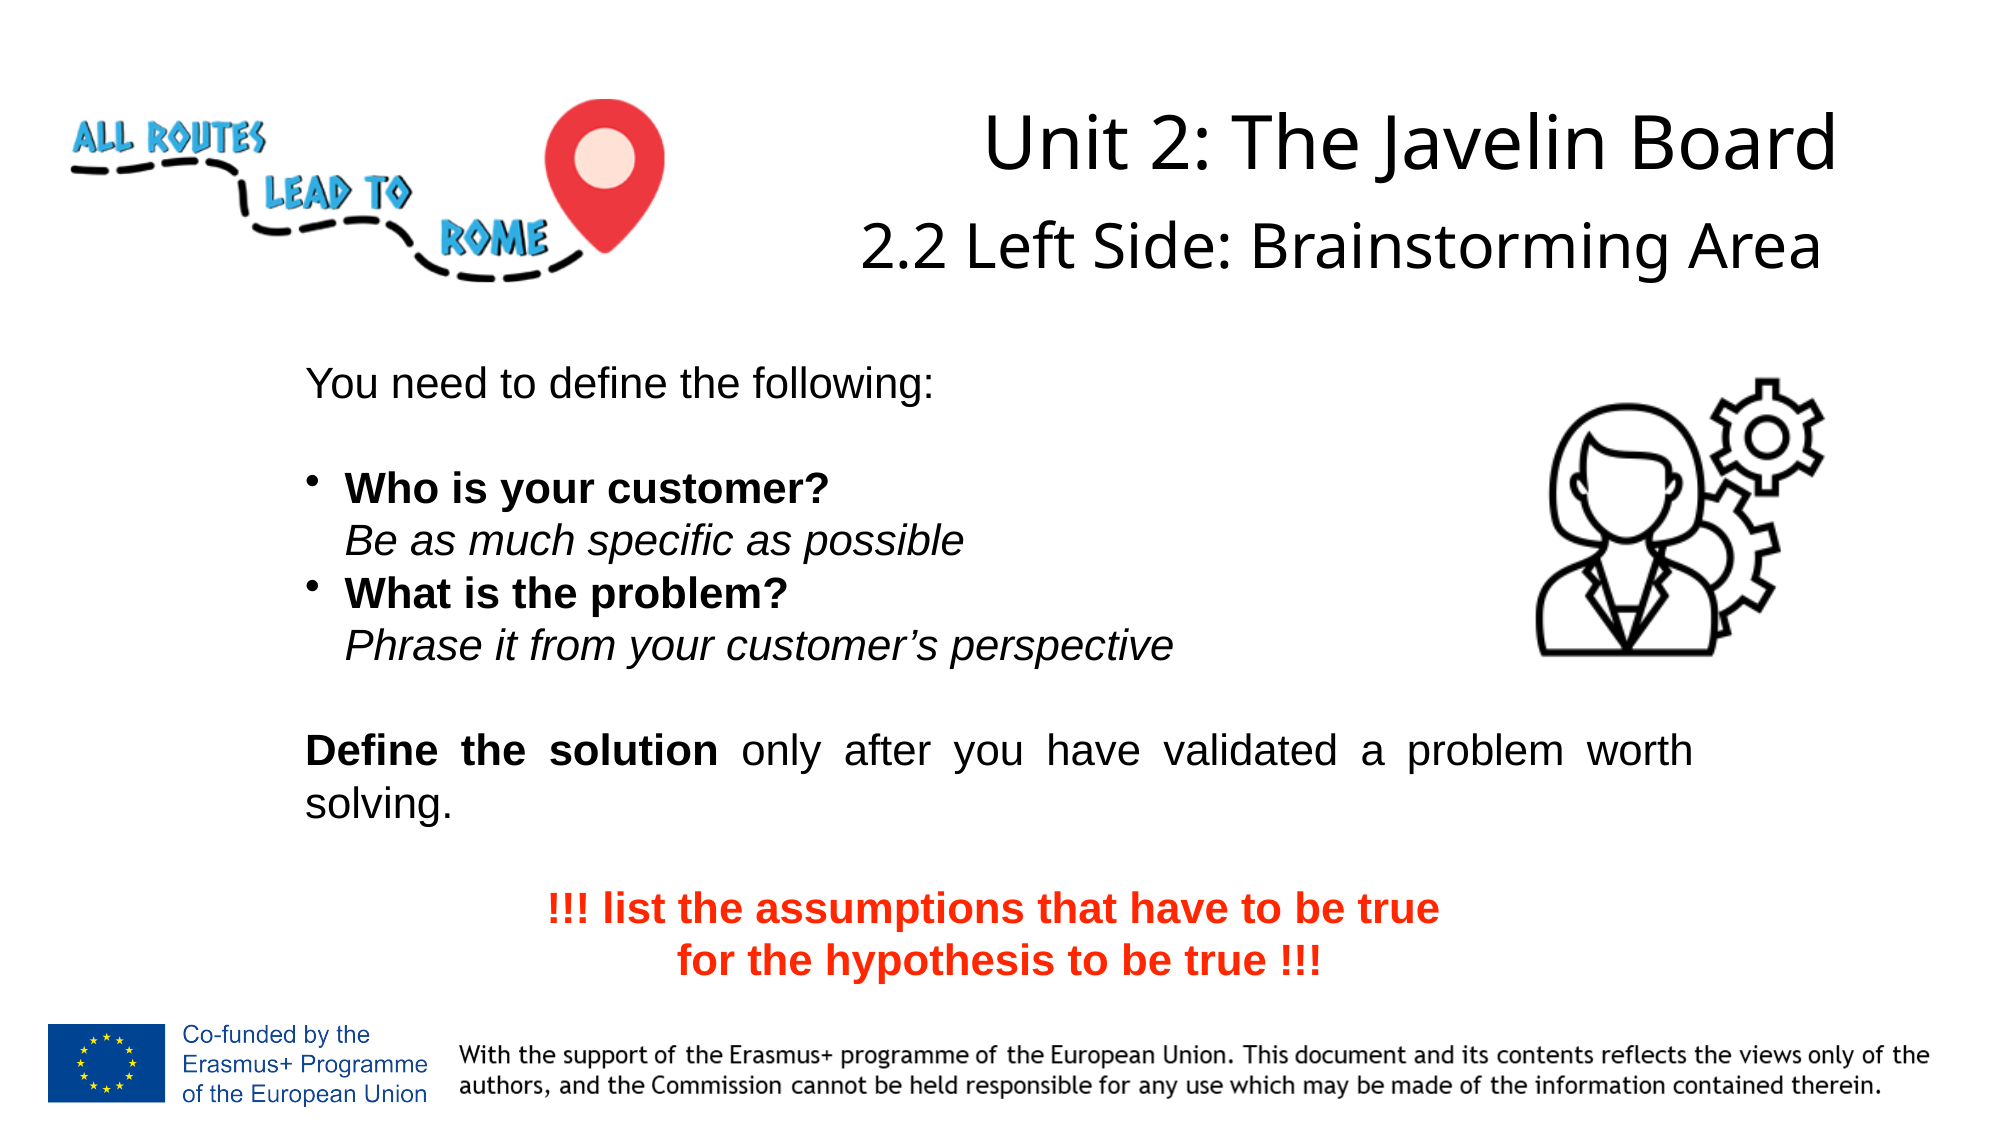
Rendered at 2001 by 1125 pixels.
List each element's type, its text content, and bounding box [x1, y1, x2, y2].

text_box You need to define the following: Who is your customer? Be as much specific as possible What is the problem? Phrase it from your customer’s perspective Define the solution only after you have validated a problem worth solving. !!! list the assumptions that have to be true for the hypothesis to be true !!! [297, 347, 1703, 976]
text_box Unit 2: The Javelin Board [859, 86, 1849, 192]
picture [47, 1023, 427, 1107]
text_box 2.2 Left Side: Brainstorming Area [689, 199, 1849, 289]
picture [47, 90, 689, 292]
picture [443, 1031, 1953, 1116]
picture [1508, 346, 1849, 687]
